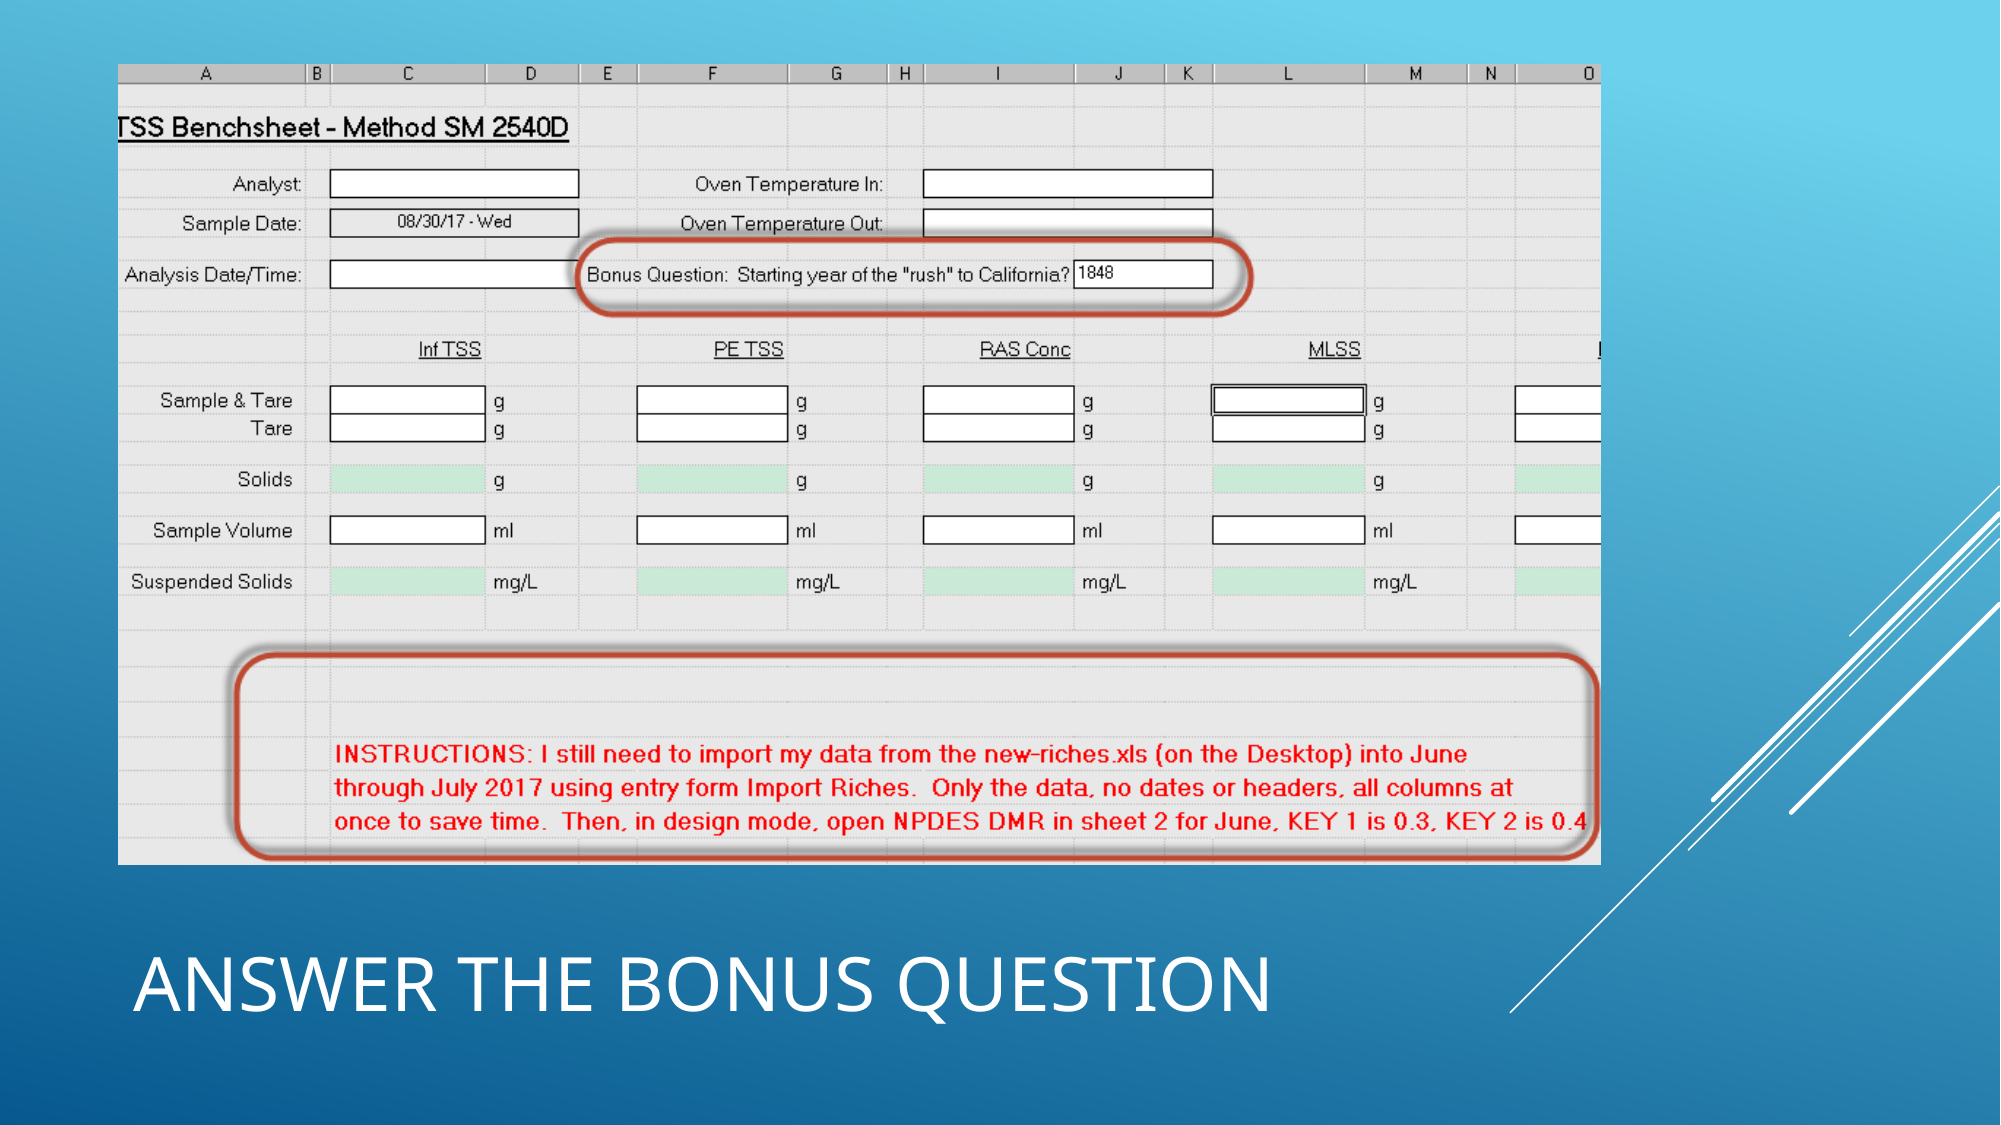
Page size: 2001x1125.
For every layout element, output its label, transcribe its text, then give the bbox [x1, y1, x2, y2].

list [118, 64, 1601, 865]
title Answer the bonus question [118, 914, 1392, 1048]
